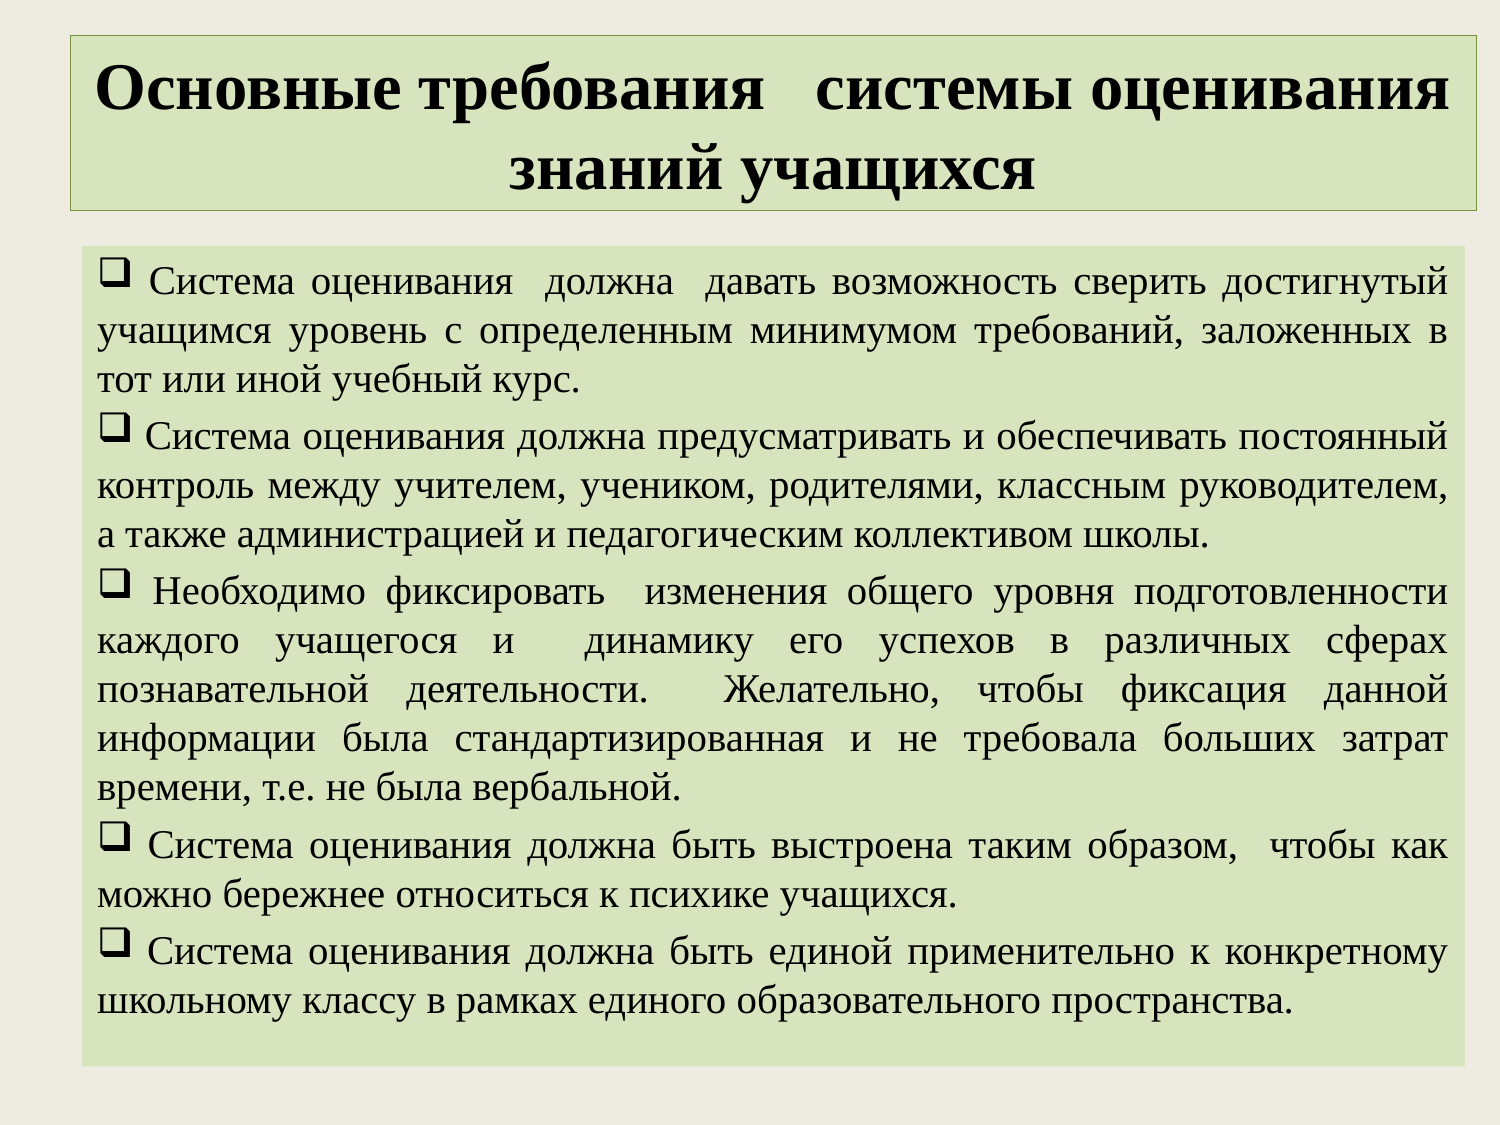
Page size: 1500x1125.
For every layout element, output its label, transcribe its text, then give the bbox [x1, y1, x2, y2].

title Основные требования системы оценивания знаний учащихся [70, 35, 1477, 211]
subtitle Система оценивания должна давать возможность сверить достигнутый учащимся уровень с определенным минимумом требований, заложенных в тот или иной учебный курс. Система оценивания должна предусматривать и обеспечивать постоянный контроль между учителем, учеником, родителями, классным руководителем, а также администрацией и педагогическим коллективом школы. Необходимо фиксировать изменения общего уровня подготовленности каждого учащегося и динамику его успехов в различных сферах познавательной деятельности. Желательно, чтобы фиксация данной информации была стандартизированная и не требовала больших затрат времени, т.е. не была вербальной. Система оценивания должна быть выстроена таким образом, чтобы как можно бережнее относиться к психике учащихся. Система оценивания должна быть единой применительно к конкретному школьному классу в рамках единого образовательного пространства. [82, 246, 1465, 1067]
